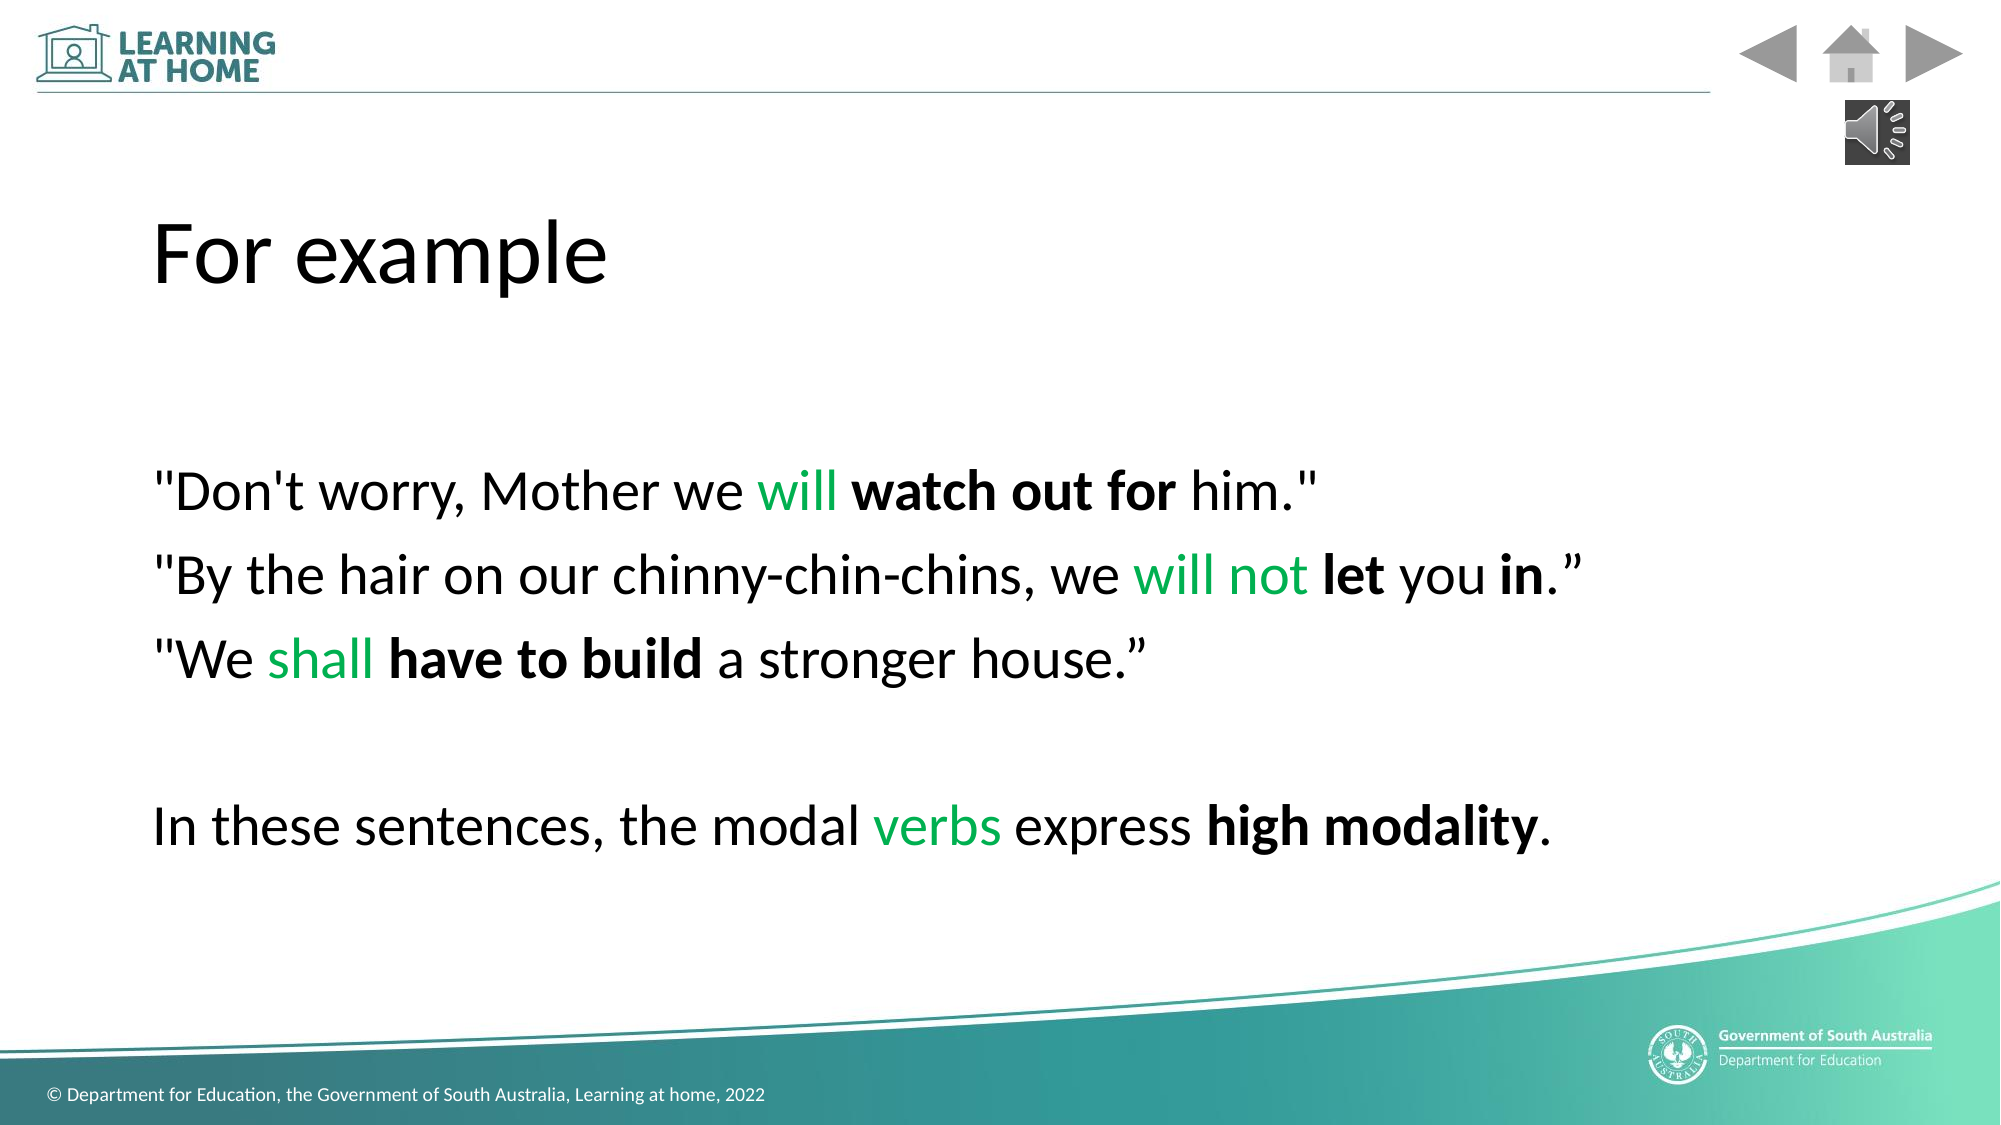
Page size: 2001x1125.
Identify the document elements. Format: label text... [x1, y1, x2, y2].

picture [0, 0, 2000, 1125]
title For example [137, 144, 1863, 363]
list "Don't worry, Mother we will watch out for him." "By the hair on our chinny-chin-chins, we will not let you in.” "We shall have to build a stronger house.” In these sentences, the modal verbs express high modality. [137, 387, 1863, 899]
